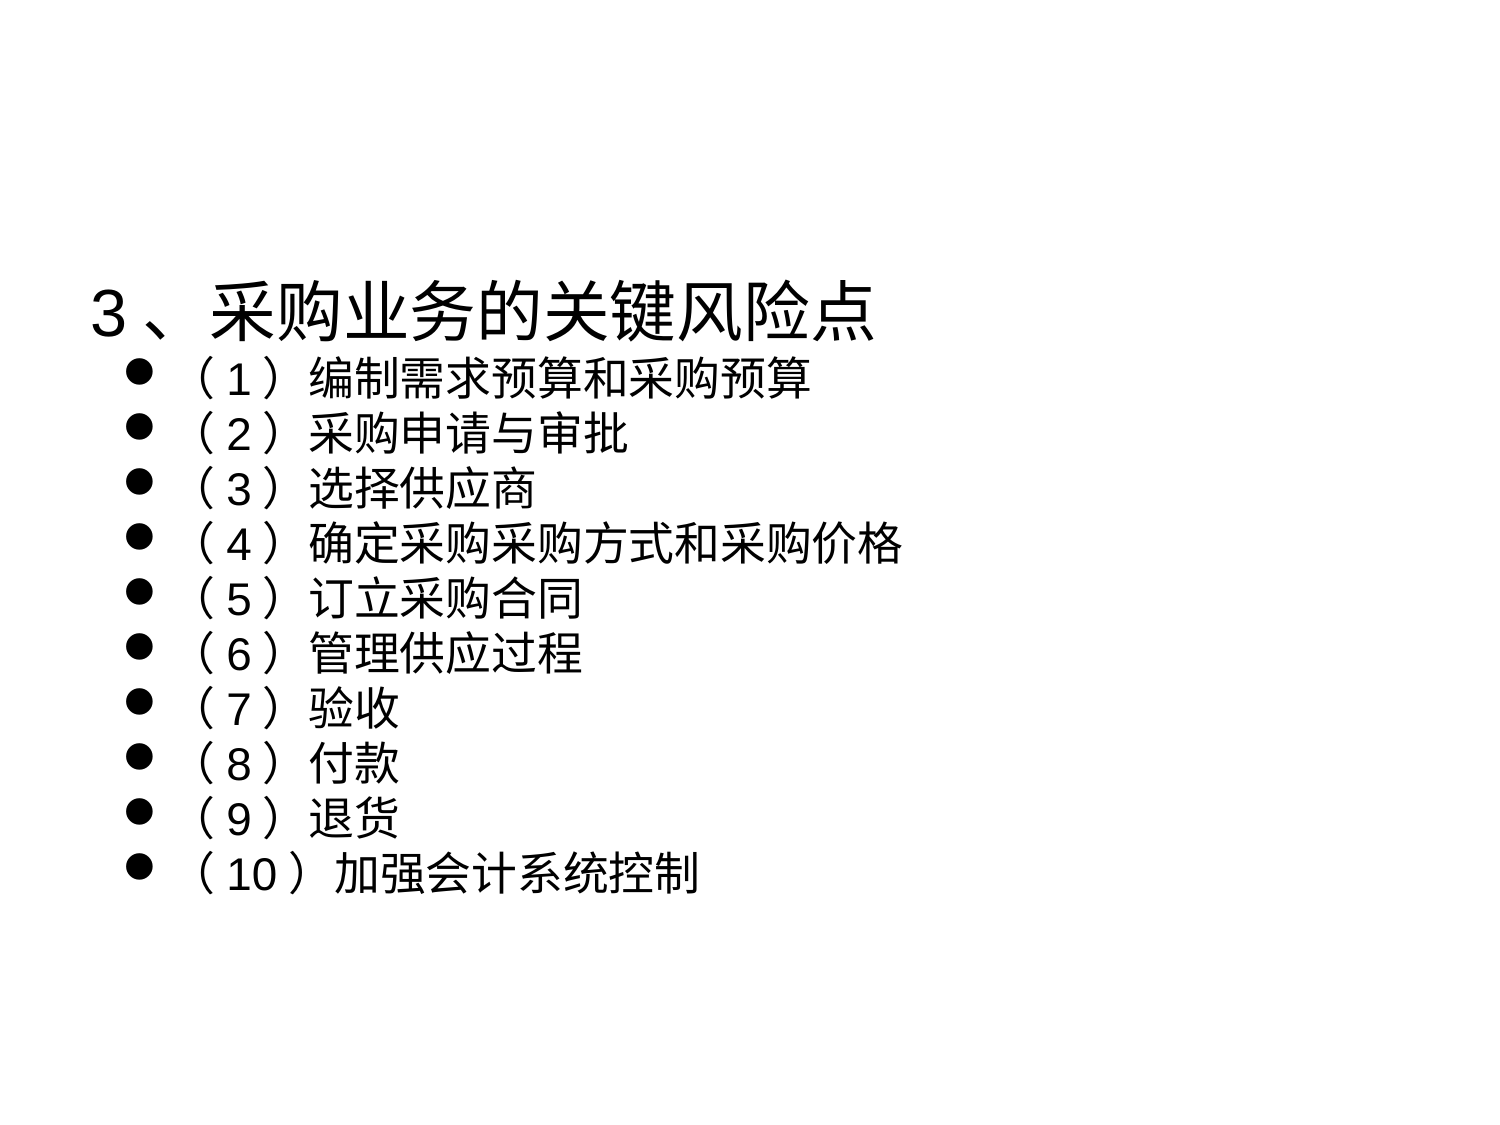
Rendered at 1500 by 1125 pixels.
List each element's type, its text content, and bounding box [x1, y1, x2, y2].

list 3、采购业务的关键风险点 （1）编制需求预算和采购预算 （2）采购申请与审批 （3）选择供应商 （4）确定采购采购方式和采购价格 （5）订立采购合同 （6）管理供应过程 （7）验收 （8）付款 （9）退货 （10）加强会计系统控制 [74, 262, 1426, 1006]
